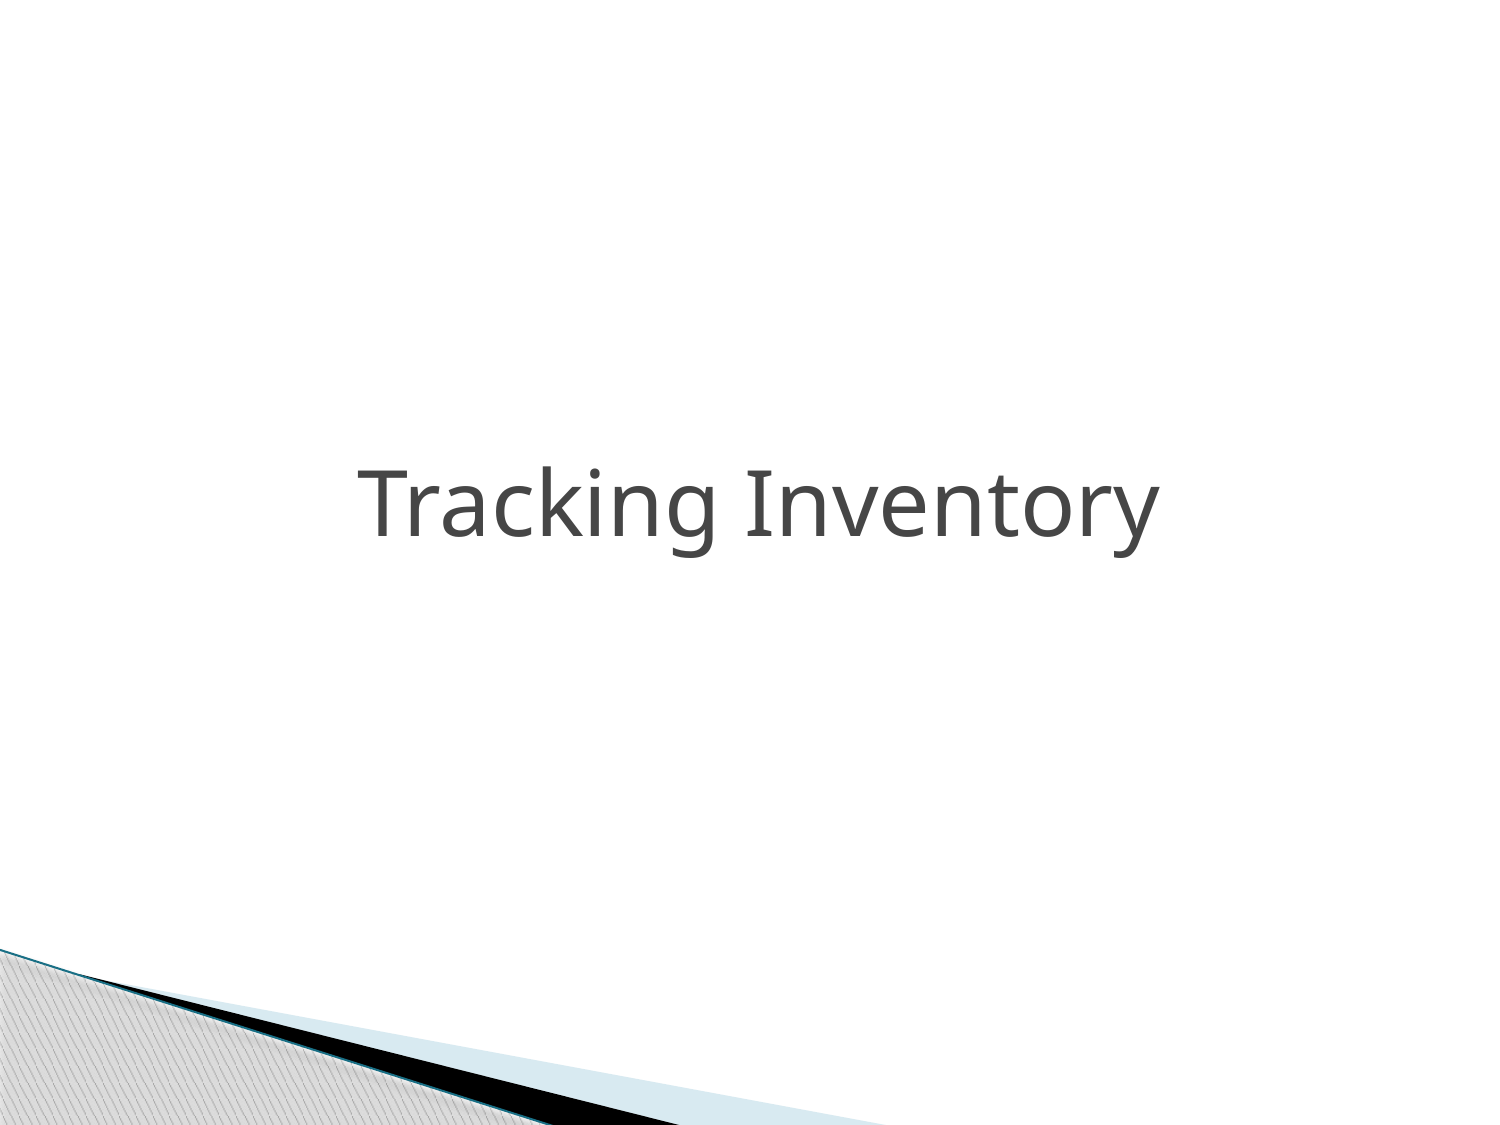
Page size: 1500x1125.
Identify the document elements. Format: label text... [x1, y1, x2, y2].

list Tracking Inventory [0, 437, 1500, 813]
